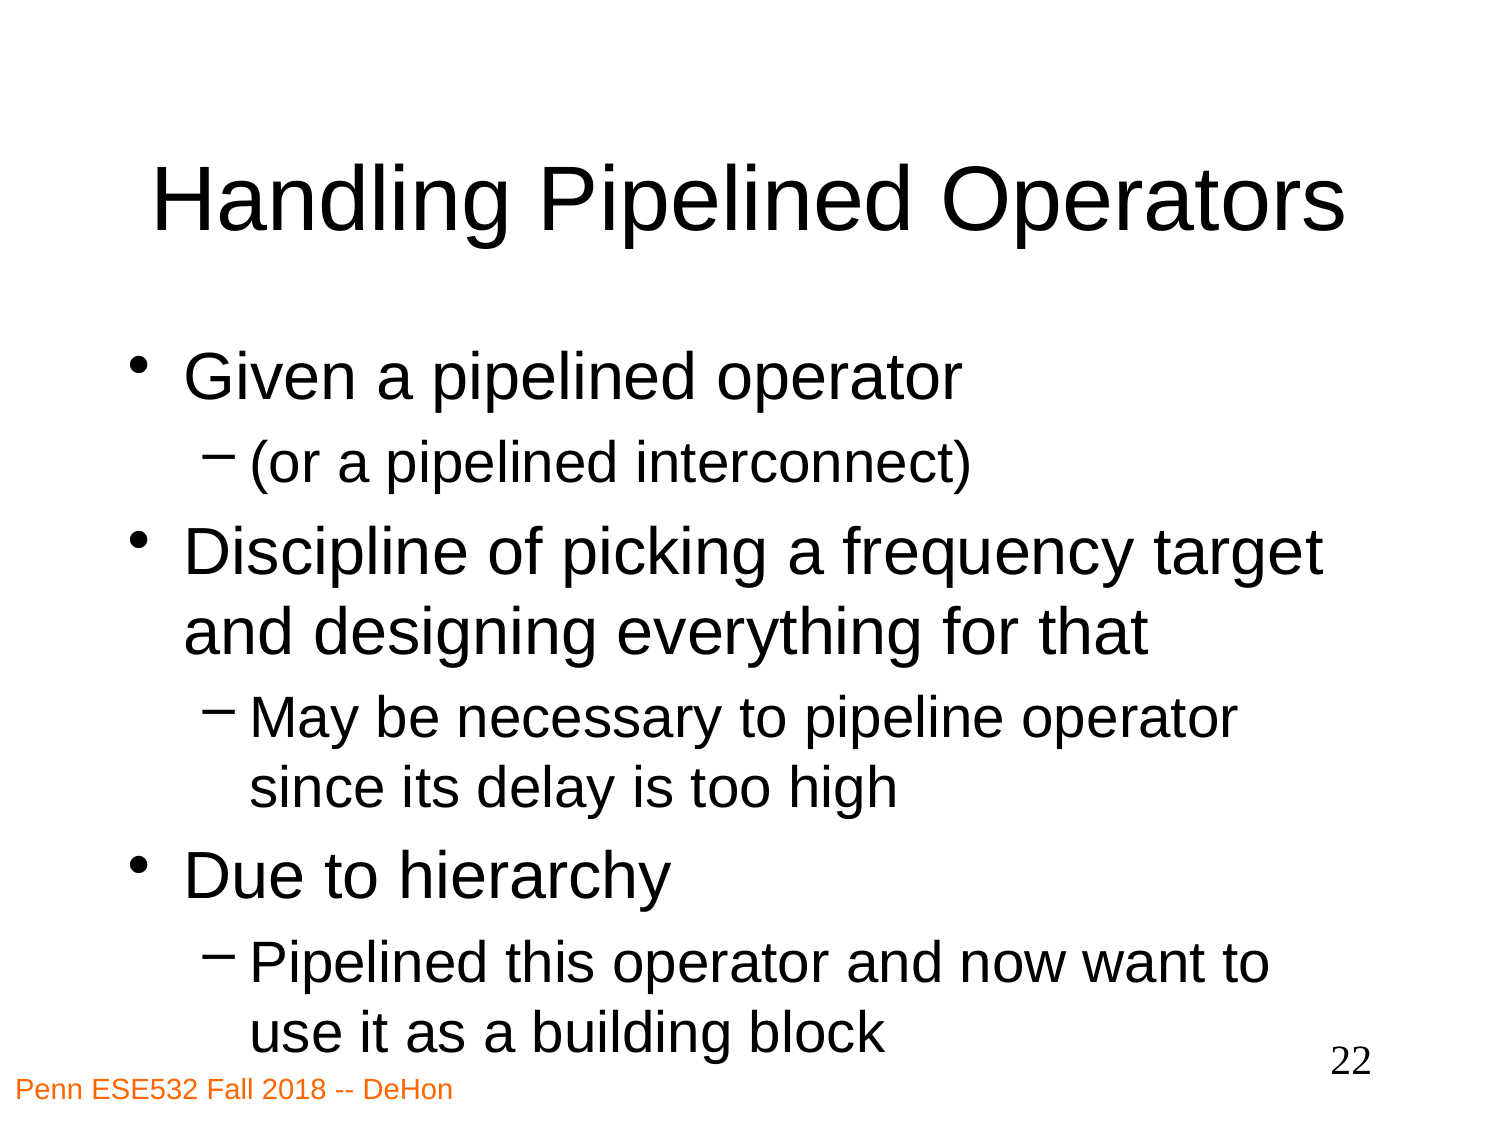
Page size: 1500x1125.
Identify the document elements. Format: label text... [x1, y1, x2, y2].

slide_number Penn ESE532 Fall 2018 -- DeHon [0, 1062, 688, 1125]
title Handling Pipelined Operators [112, 99, 1388, 288]
list Given a pipelined operator (or a pipelined interconnect) Discipline of picking a frequency target and designing everything for that May be necessary to pipeline operator since its delay is too high Due to hierarchy Pipelined this operator and now want to use it as a building block [112, 324, 1388, 1001]
slide_number 22 [1074, 1024, 1388, 1101]
